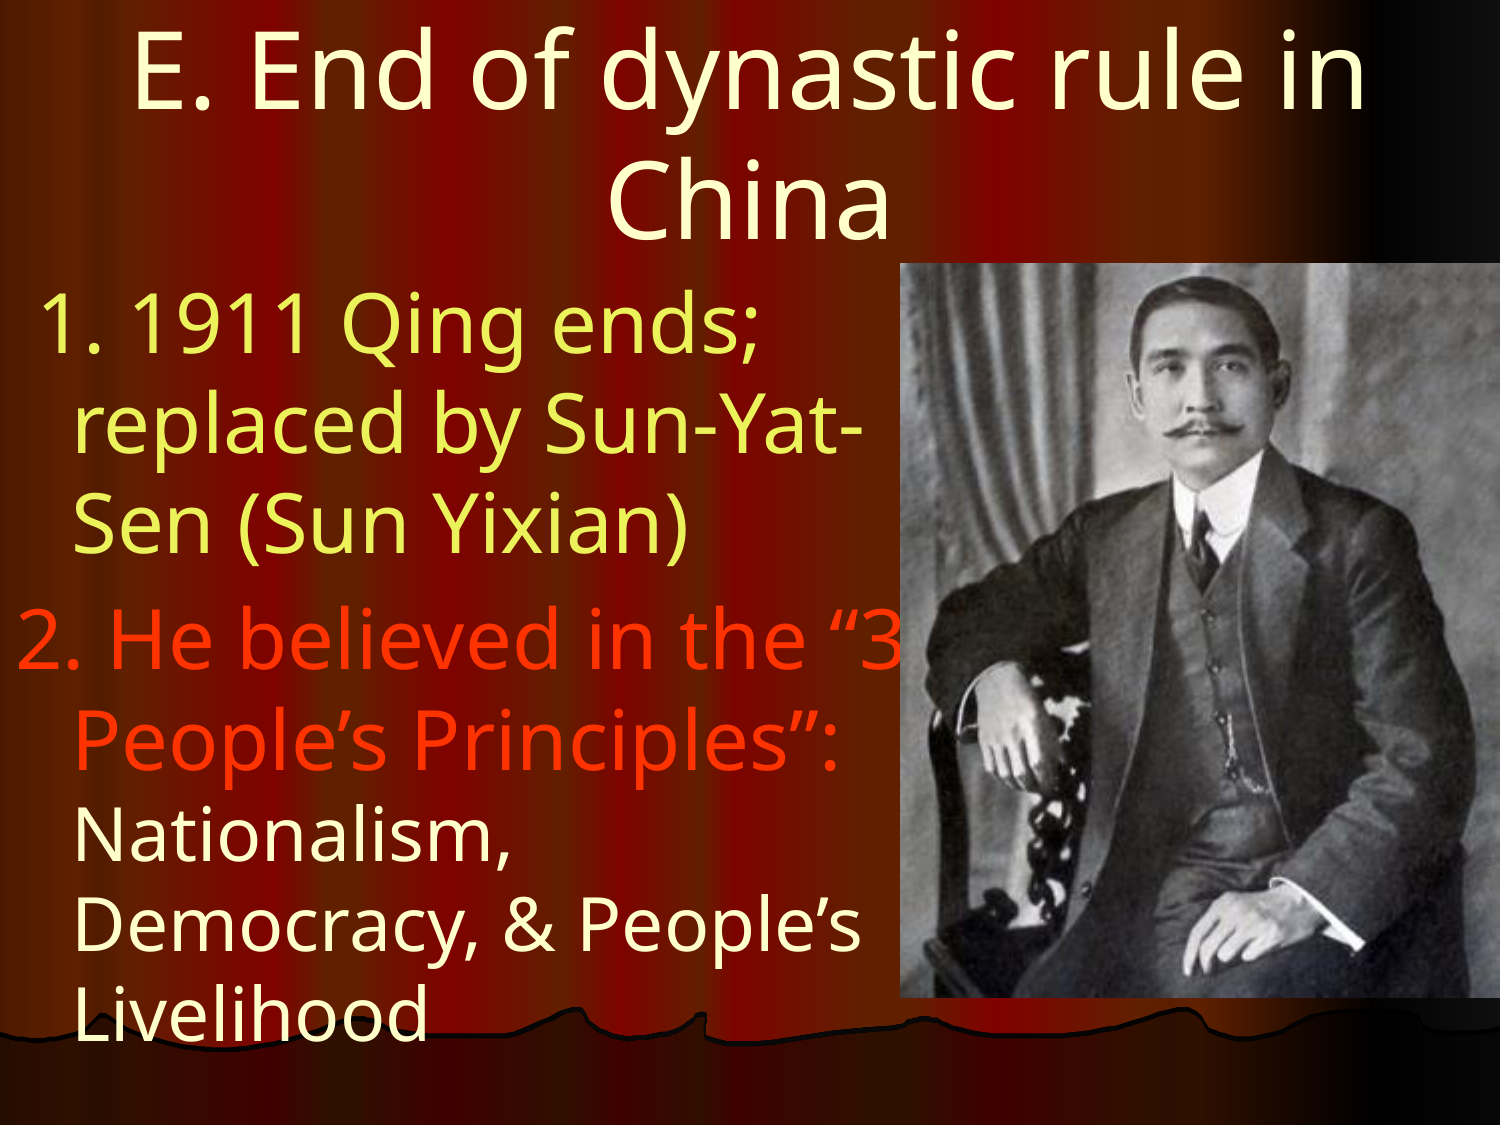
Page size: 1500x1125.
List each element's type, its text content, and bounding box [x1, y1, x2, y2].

list 1. 1911 Qing ends; replaced by Sun-Yat-Sen (Sun Yixian) 2. He believed in the “3 People’s Principles”: Nationalism, Democracy, & People’s Livelihood [0, 262, 938, 1125]
title E. End of dynastic rule in China [0, 0, 1500, 262]
picture [899, 263, 1500, 998]
